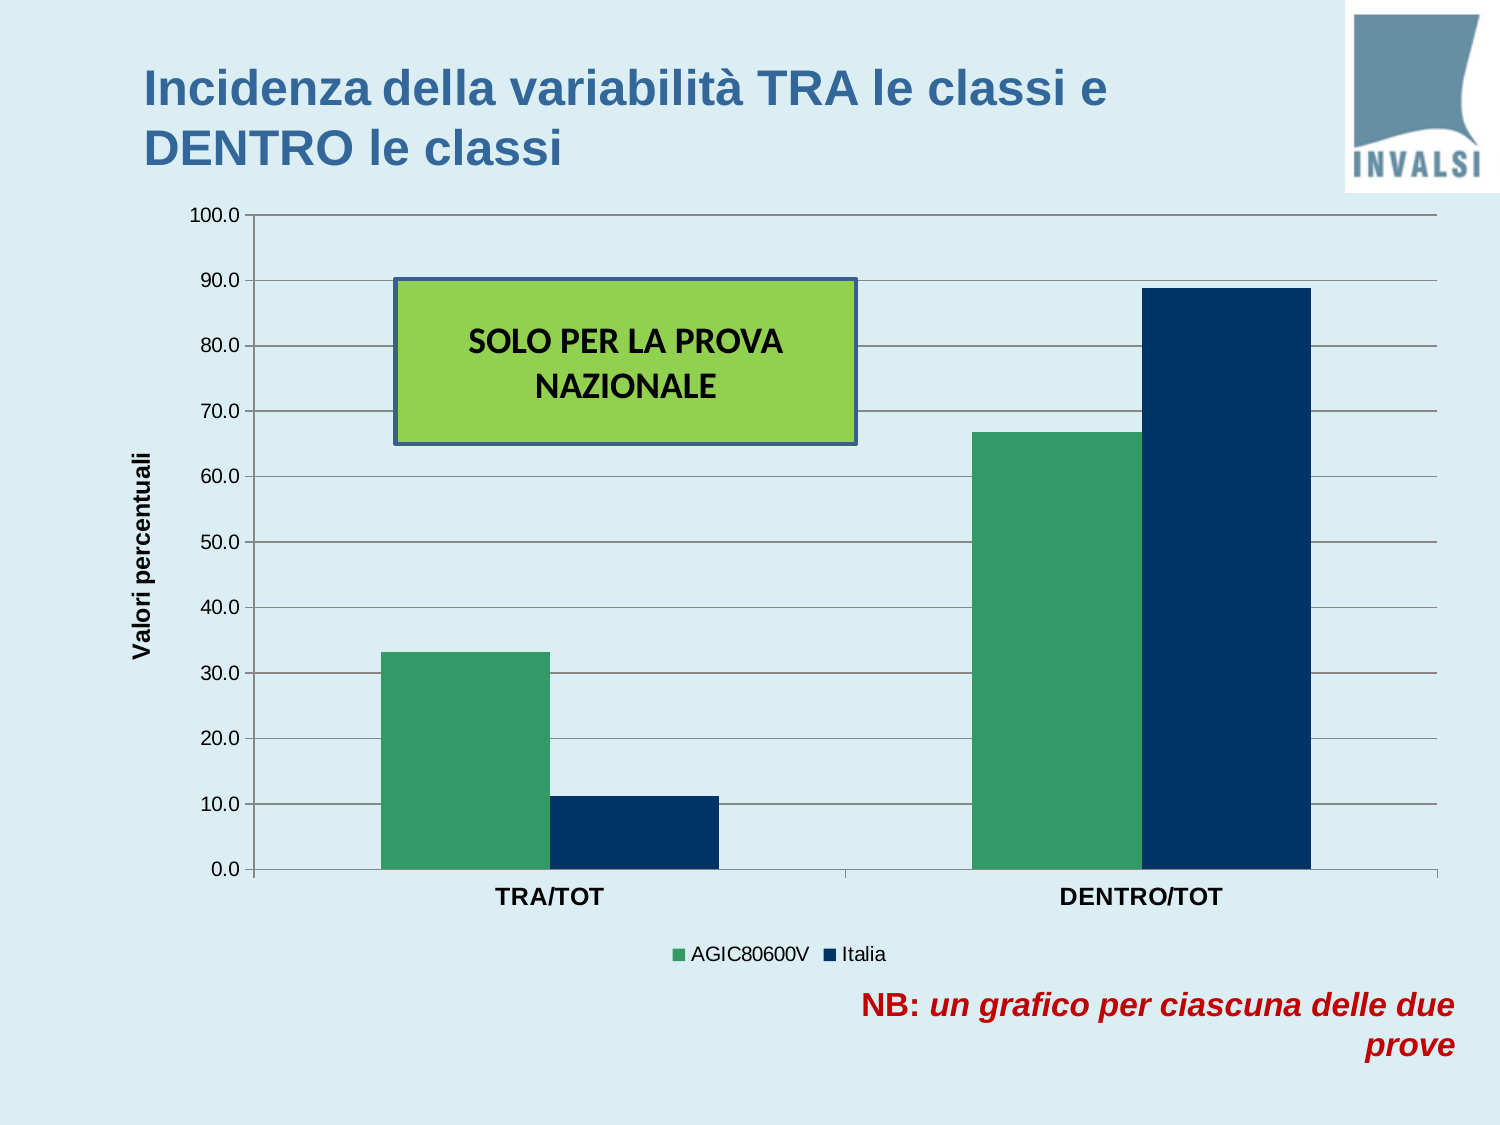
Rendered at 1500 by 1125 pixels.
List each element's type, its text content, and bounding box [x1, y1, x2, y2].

text_box NB: un grafico per ciascuna delle due prove [797, 976, 1471, 1071]
text_box Incidenza della variabilità TRA le classi e DENTRO le classi [128, 47, 1340, 183]
chart [93, 187, 1466, 973]
picture [1345, 0, 1500, 193]
